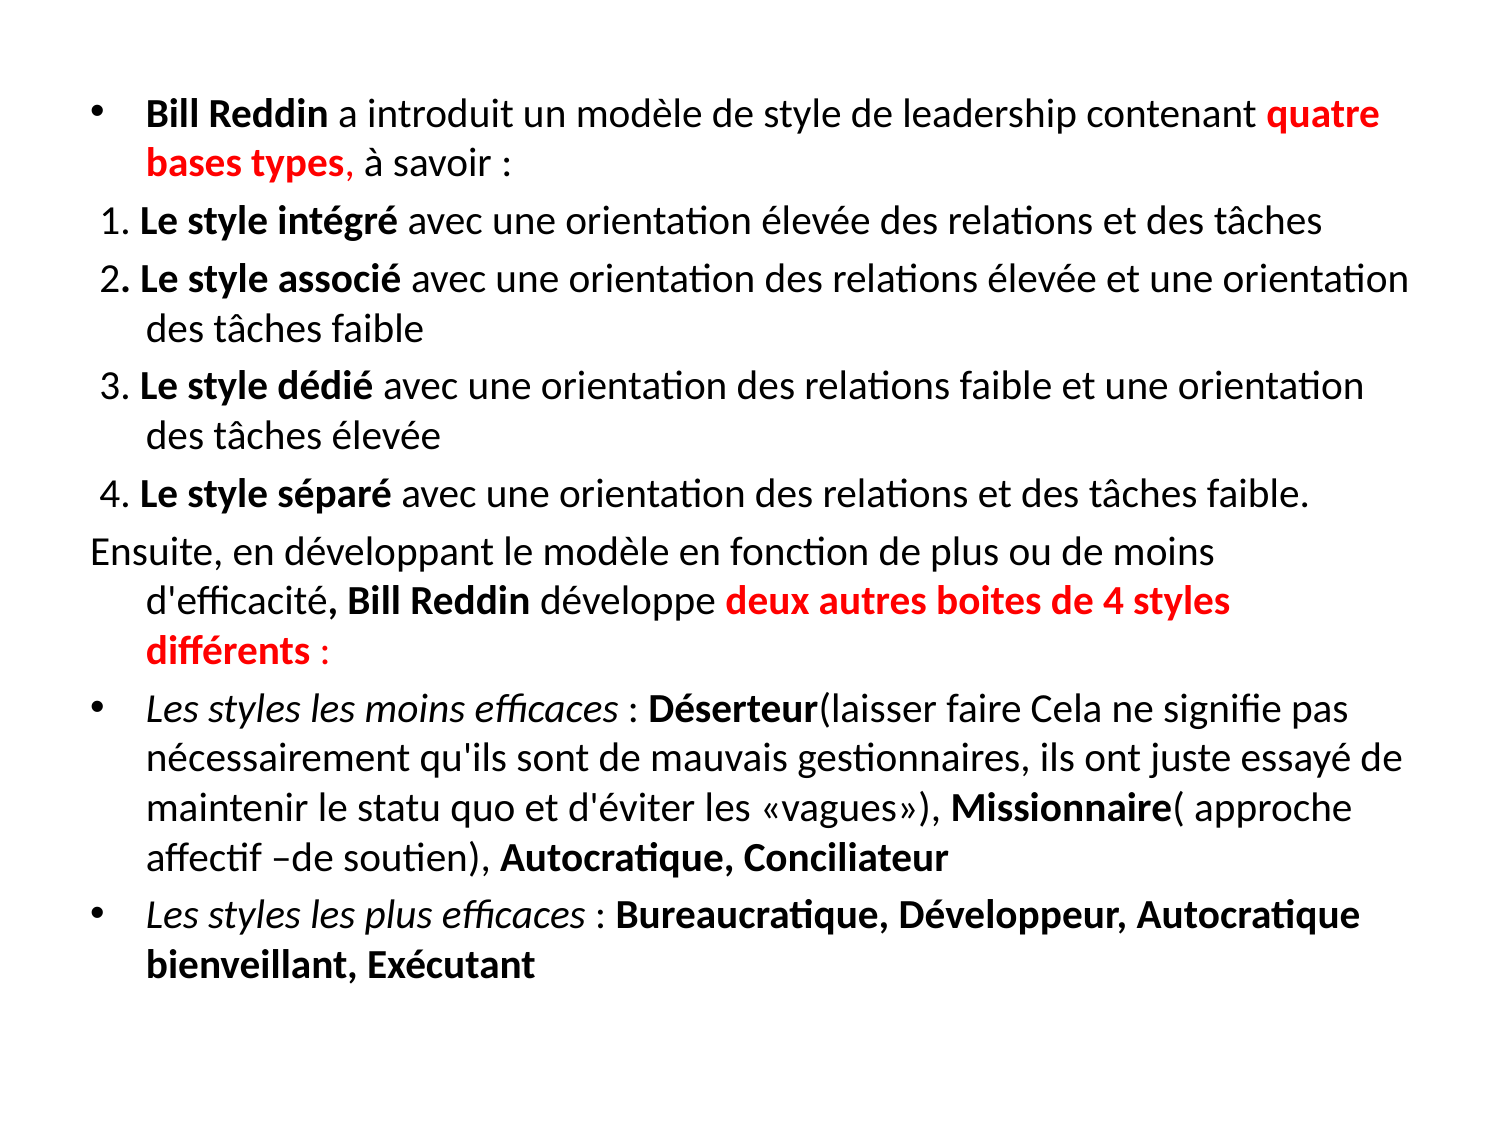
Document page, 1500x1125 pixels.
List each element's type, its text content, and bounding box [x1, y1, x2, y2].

list Bill Reddin a introduit un modèle de style de leadership contenant quatre bases types, à savoir : 1. Le style intégré avec une orientation élevée des relations et des tâches 2. Le style associé avec une orientation des relations élevée et une orientation des tâches faible 3. Le style dédié avec une orientation des relations faible et une orientation des tâches élevée 4. Le style séparé avec une orientation des relations et des tâches faible. Ensuite, en développant le modèle en fonction de plus ou de moins d'efficacité, Bill Reddin développe deux autres boites de 4 styles différents : Les styles les moins efficaces : Déserteur(laisser faire Cela ne signifie pas nécessairement qu'ils sont de mauvais gestionnaires, ils ont juste essayé de maintenir le statu quo et d'éviter les «vagues»), Missionnaire( approche affectif –de soutien), Autocratique, Conciliateur Les styles les plus efficaces : Bureaucratique, Développeur, Autocratique bienveillant, Exécutant [75, 78, 1425, 1005]
